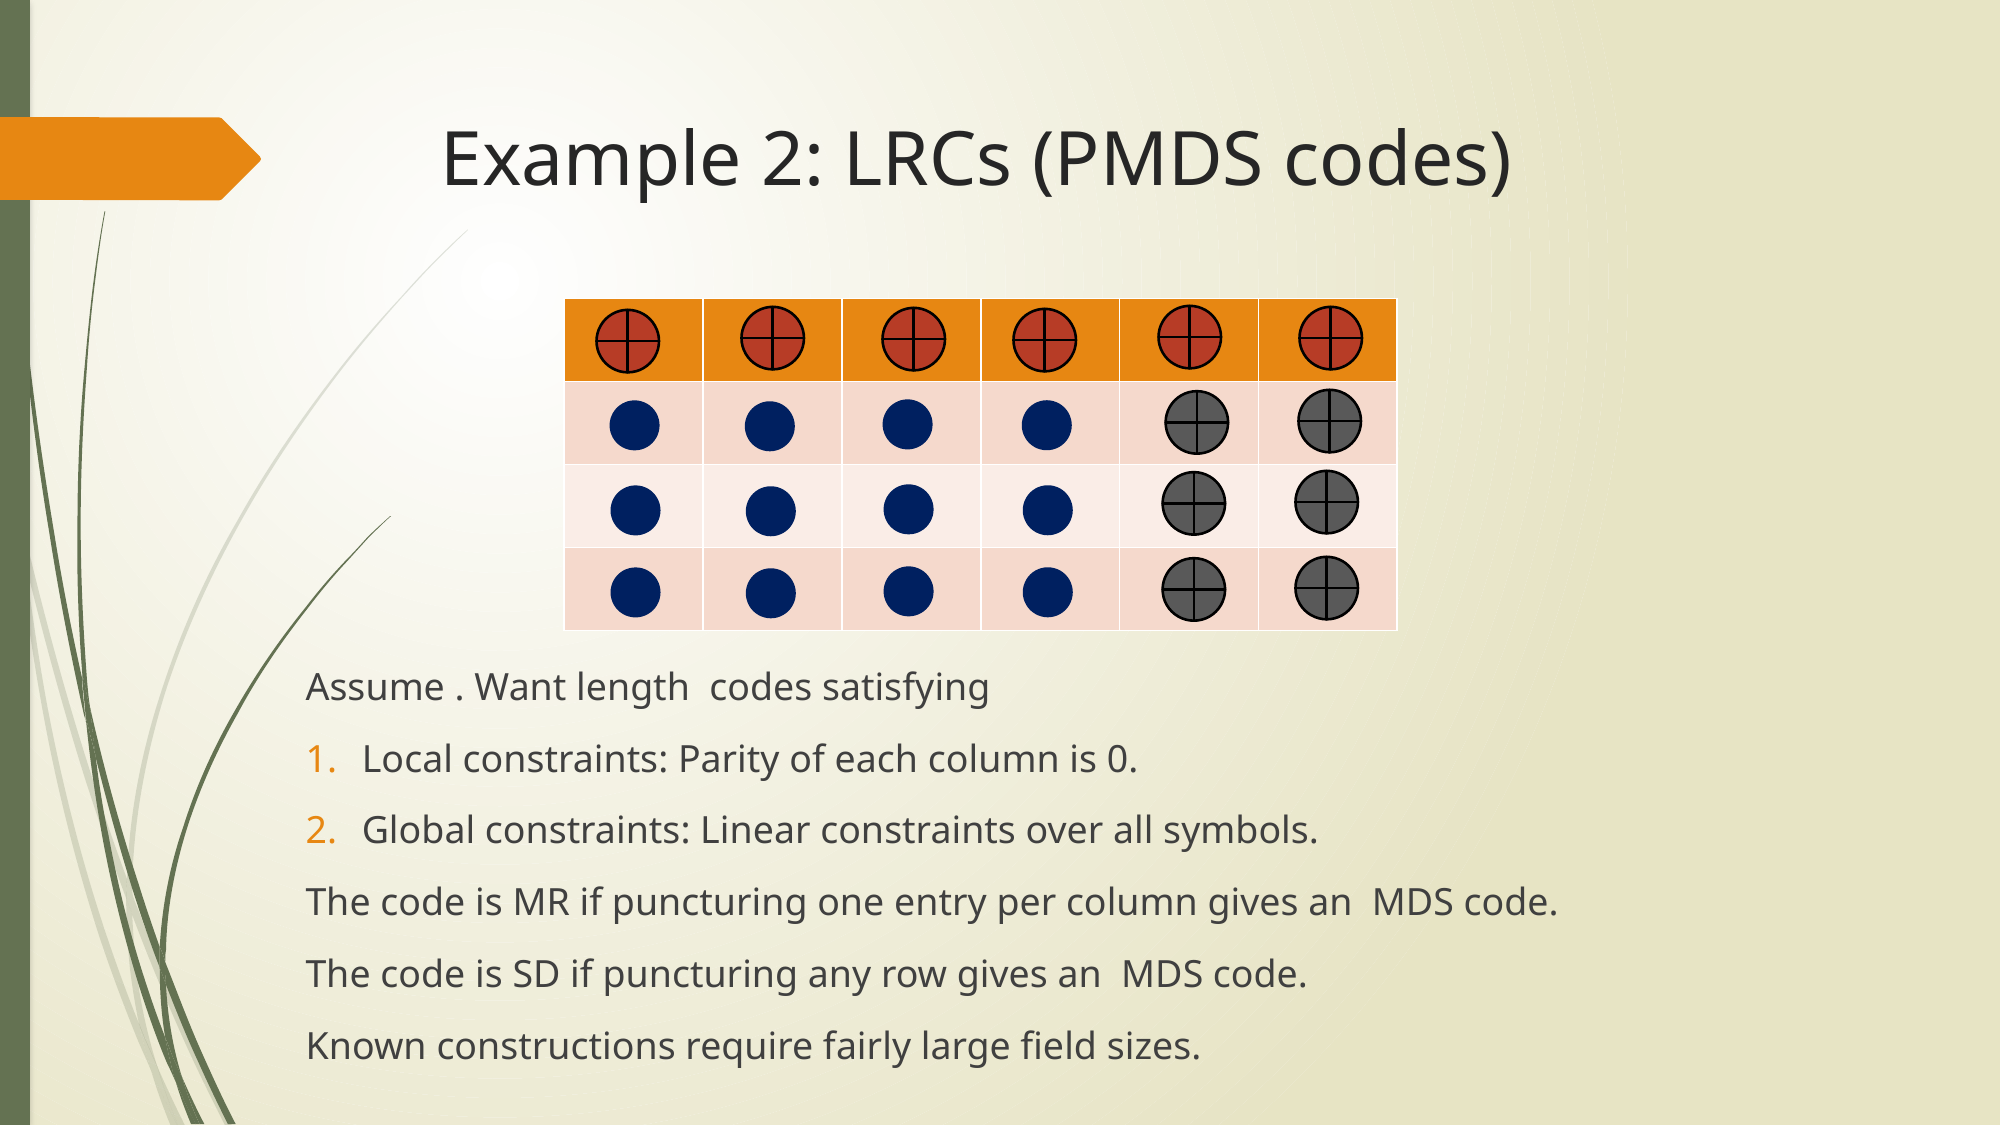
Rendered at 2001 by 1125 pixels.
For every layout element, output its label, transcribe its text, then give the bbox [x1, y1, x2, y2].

table_cell [1259, 382, 1396, 464]
text_box [1021, 565, 1075, 619]
table_cell [1120, 382, 1258, 464]
text_box [881, 306, 947, 372]
text_box [744, 484, 798, 538]
table_cell [982, 465, 1119, 547]
table_header [704, 299, 841, 381]
table_header [1259, 299, 1396, 381]
table_cell [565, 548, 702, 630]
text_box [1161, 556, 1227, 622]
text_box [744, 566, 798, 620]
text_box [595, 308, 661, 374]
table_header [843, 299, 980, 381]
text_box [1020, 398, 1074, 452]
text_box [609, 566, 662, 619]
text_box [1164, 389, 1230, 455]
table_header [1120, 299, 1258, 381]
table_cell [1120, 465, 1258, 547]
table_header [982, 299, 1119, 381]
table_header [565, 299, 702, 381]
table_cell [1259, 465, 1396, 547]
table_cell [843, 548, 980, 630]
text_box [881, 398, 934, 451]
table_cell [1120, 548, 1258, 630]
text_box [1012, 307, 1078, 373]
text_box [609, 484, 662, 537]
table_cell [565, 465, 702, 547]
text_box [1294, 469, 1360, 535]
text_box [882, 483, 935, 536]
text_box [740, 305, 806, 371]
table_cell [704, 382, 841, 464]
text_box [1298, 305, 1364, 371]
table_cell [982, 382, 1119, 464]
table_cell [704, 465, 841, 547]
text_box [1161, 470, 1227, 536]
text_box [1297, 388, 1363, 454]
text_box [608, 399, 661, 452]
table_cell [843, 382, 980, 464]
title Example 2: LRCs (PMDS codes) [425, 102, 1888, 313]
table_cell [982, 548, 1119, 630]
table_cell [843, 465, 980, 547]
table_cell [704, 548, 841, 630]
text_box [882, 565, 935, 618]
text_box [1294, 555, 1360, 621]
table_cell [1259, 548, 1396, 630]
text_box [1157, 304, 1223, 370]
text_box [1021, 483, 1075, 537]
text_box [743, 399, 797, 453]
table_cell [565, 382, 702, 464]
